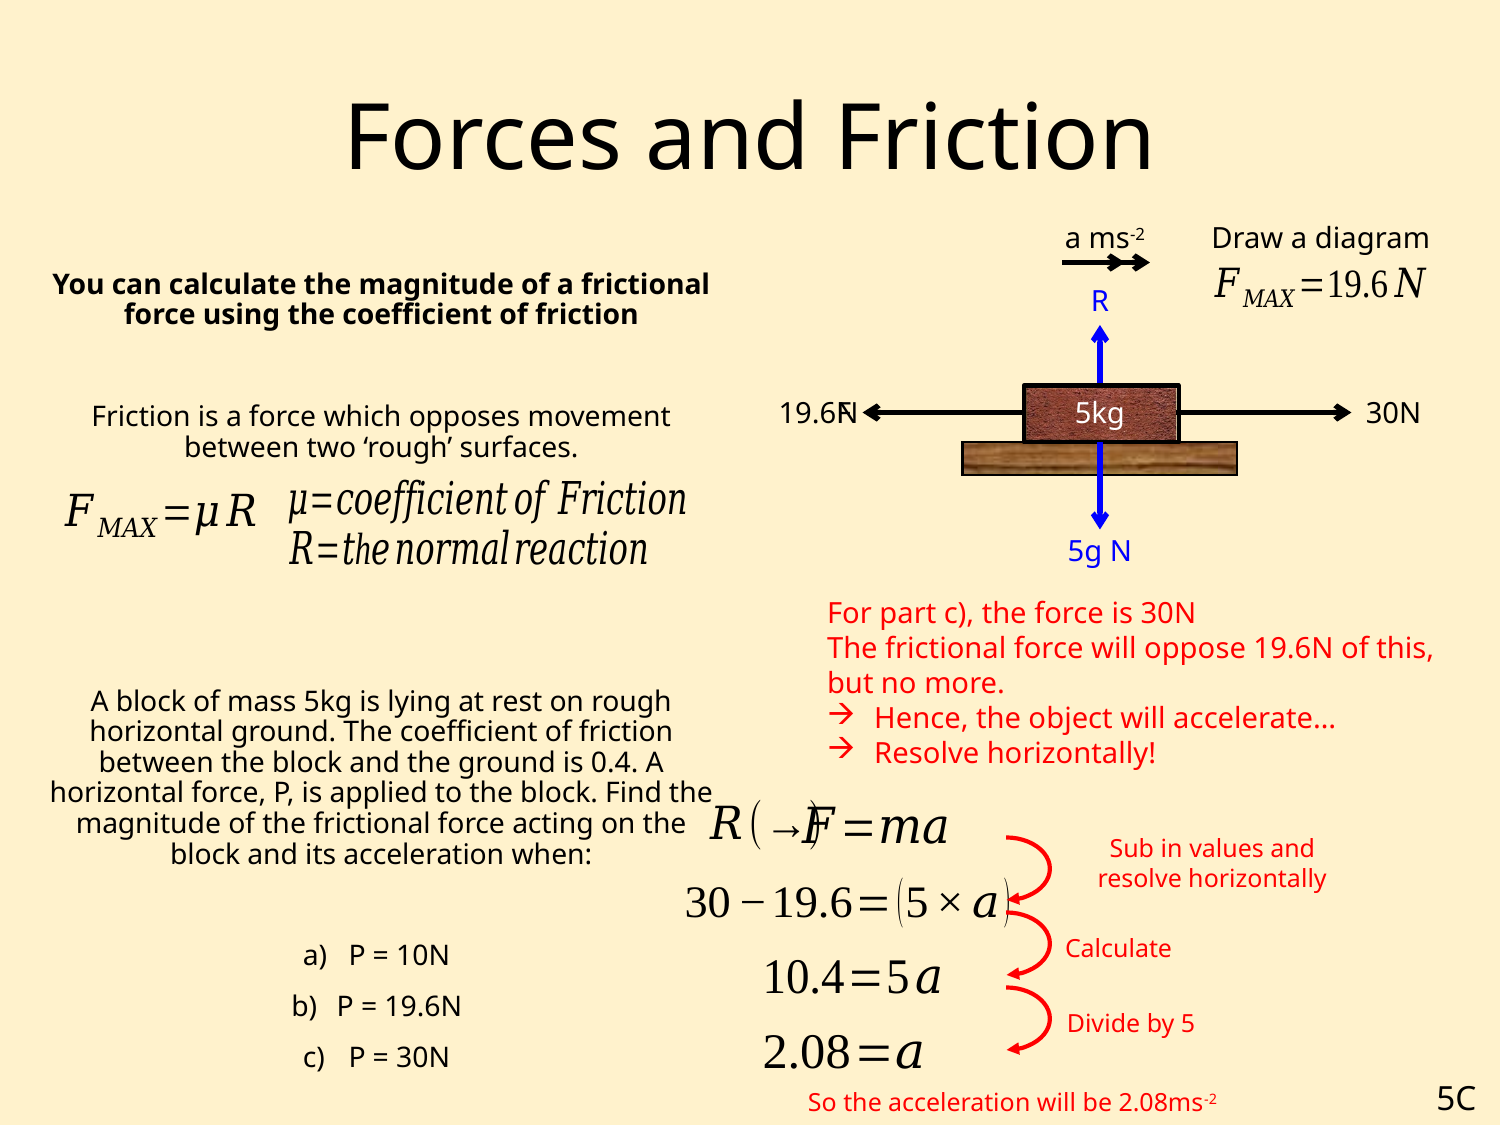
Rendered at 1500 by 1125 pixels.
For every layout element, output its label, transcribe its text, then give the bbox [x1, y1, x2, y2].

text_box Calculate [1037, 924, 1200, 970]
text_box 30N [1337, 387, 1450, 438]
text_box 5C [1412, 1074, 1500, 1125]
title Forces and Friction [103, 30, 1397, 249]
list You can calculate the magnitude of a frictional force using the coefficient of friction Friction is a force which opposes movement between two ‘rough’ surfaces. A block of mass 5kg is lying at rest on rough horizontal ground. The coefficient of friction between the block and the ground is 0.4. A horizontal force, P, is applied to the block. Find the magnitude of the frictional force acting on the block and its acceleration when: P = 10N P = 19.6N P = 30N [24, 262, 738, 1088]
text_box Draw a diagram [1196, 212, 1445, 263]
text_box So the acceleration will be 2.08ms-2 [774, 1079, 1250, 1125]
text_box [962, 387, 1238, 475]
text_box a ms-2 [1050, 249, 1163, 263]
text_box R [1062, 274, 1138, 325]
text_box 19.6N [762, 387, 875, 438]
text_box [1006, 836, 1050, 905]
text_box Divide by 5 [1049, 999, 1213, 1045]
text_box 5g N [1050, 524, 1150, 575]
text_box [1006, 911, 1041, 980]
text_box For part c), the force is 30N The frictional force will oppose 19.6N of this, but no more. Hence, the object will accelerate… Resolve horizontally! [812, 587, 1475, 777]
text_box Sub in values and resolve horizontally [1050, 824, 1375, 900]
text_box [1006, 986, 1049, 1055]
